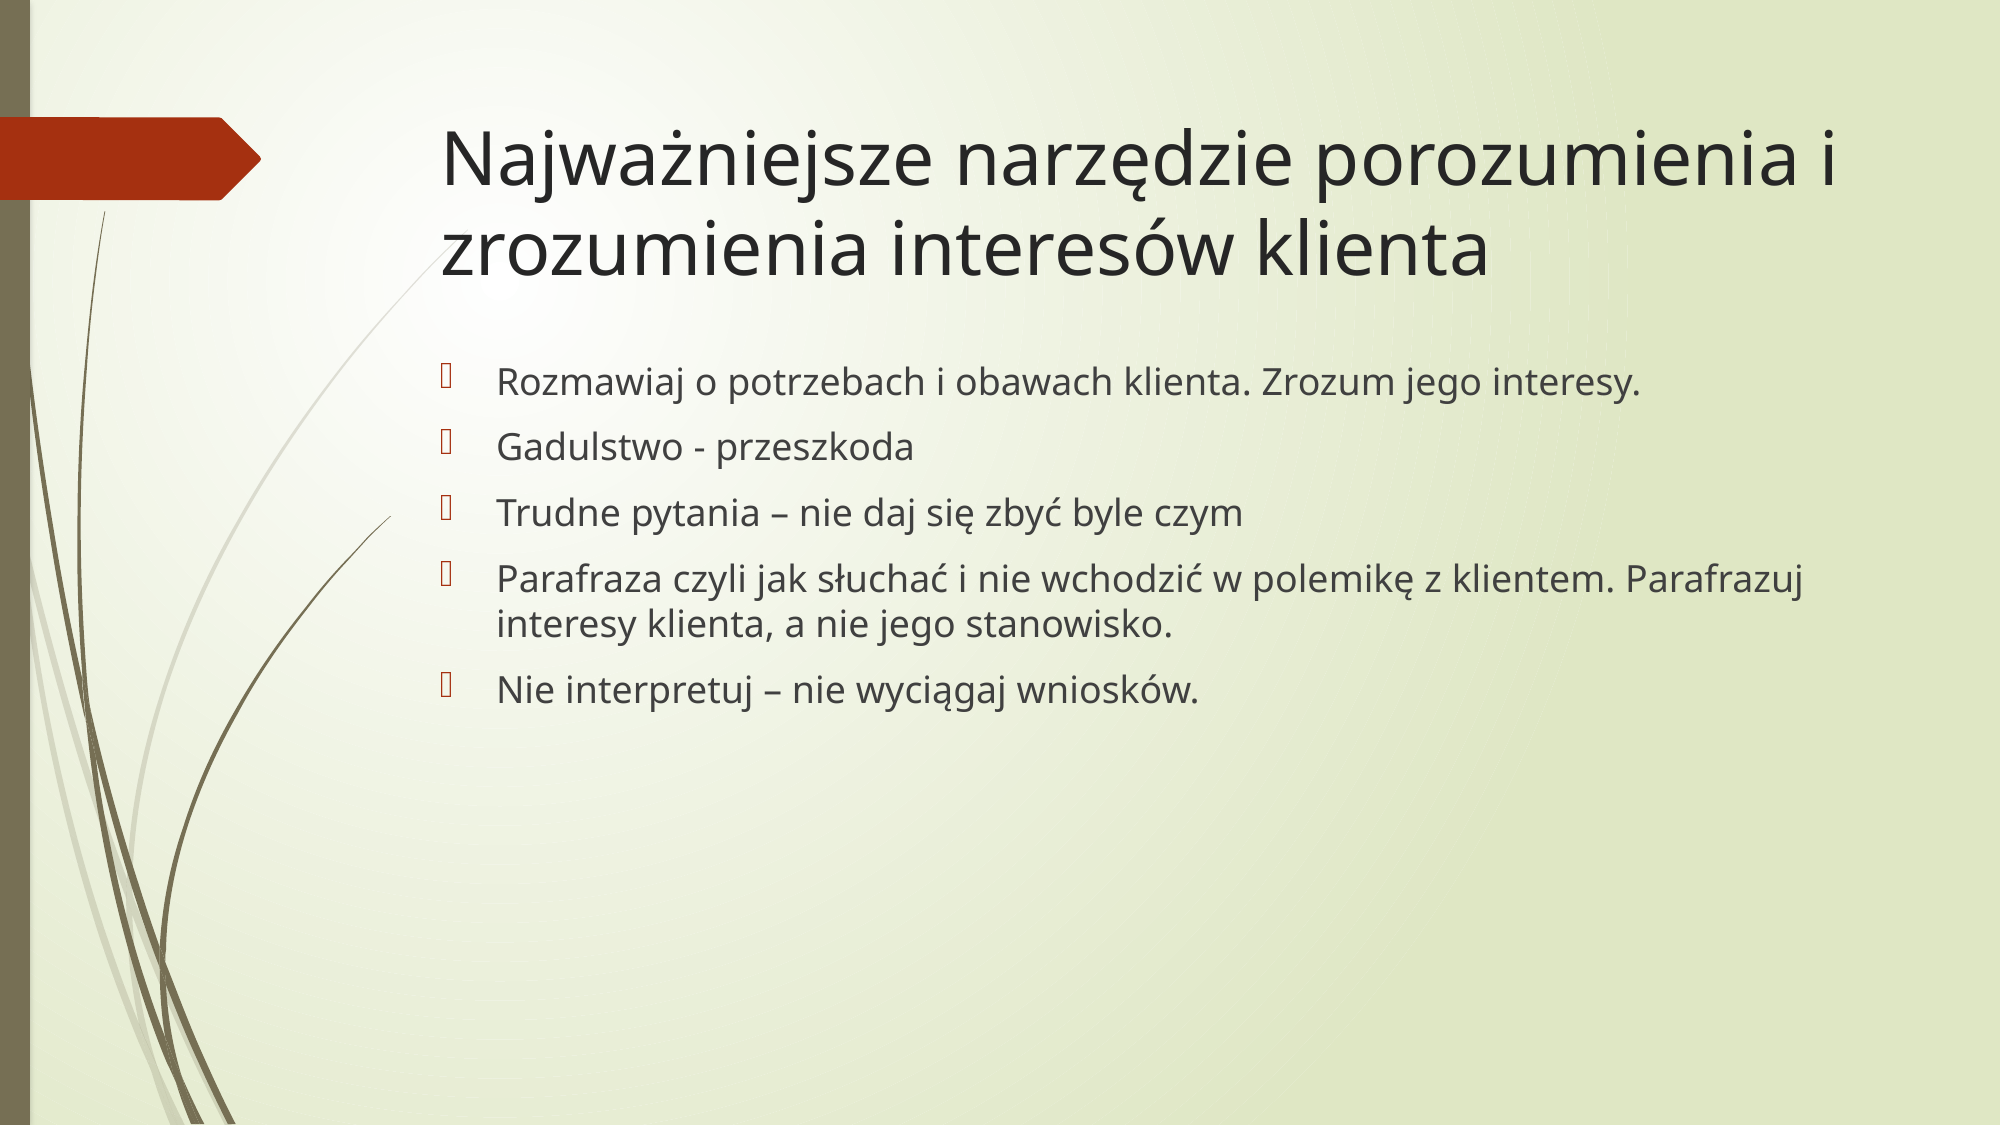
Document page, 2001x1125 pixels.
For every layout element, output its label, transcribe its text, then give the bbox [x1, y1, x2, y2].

title Najważniejsze narzędzie porozumienia i zrozumienia interesów klienta [425, 102, 1888, 313]
list Rozmawiaj o potrzebach i obawach klienta. Zrozum jego interesy. Gadulstwo - przeszkoda Trudne pytania – nie daj się zbyć byle czym Parafraza czyli jak słuchać i nie wchodzić w polemikę z klientem. Parafrazuj interesy klienta, a nie jego stanowisko. Nie interpretuj – nie wyciągaj wniosków. [424, 350, 1888, 970]
